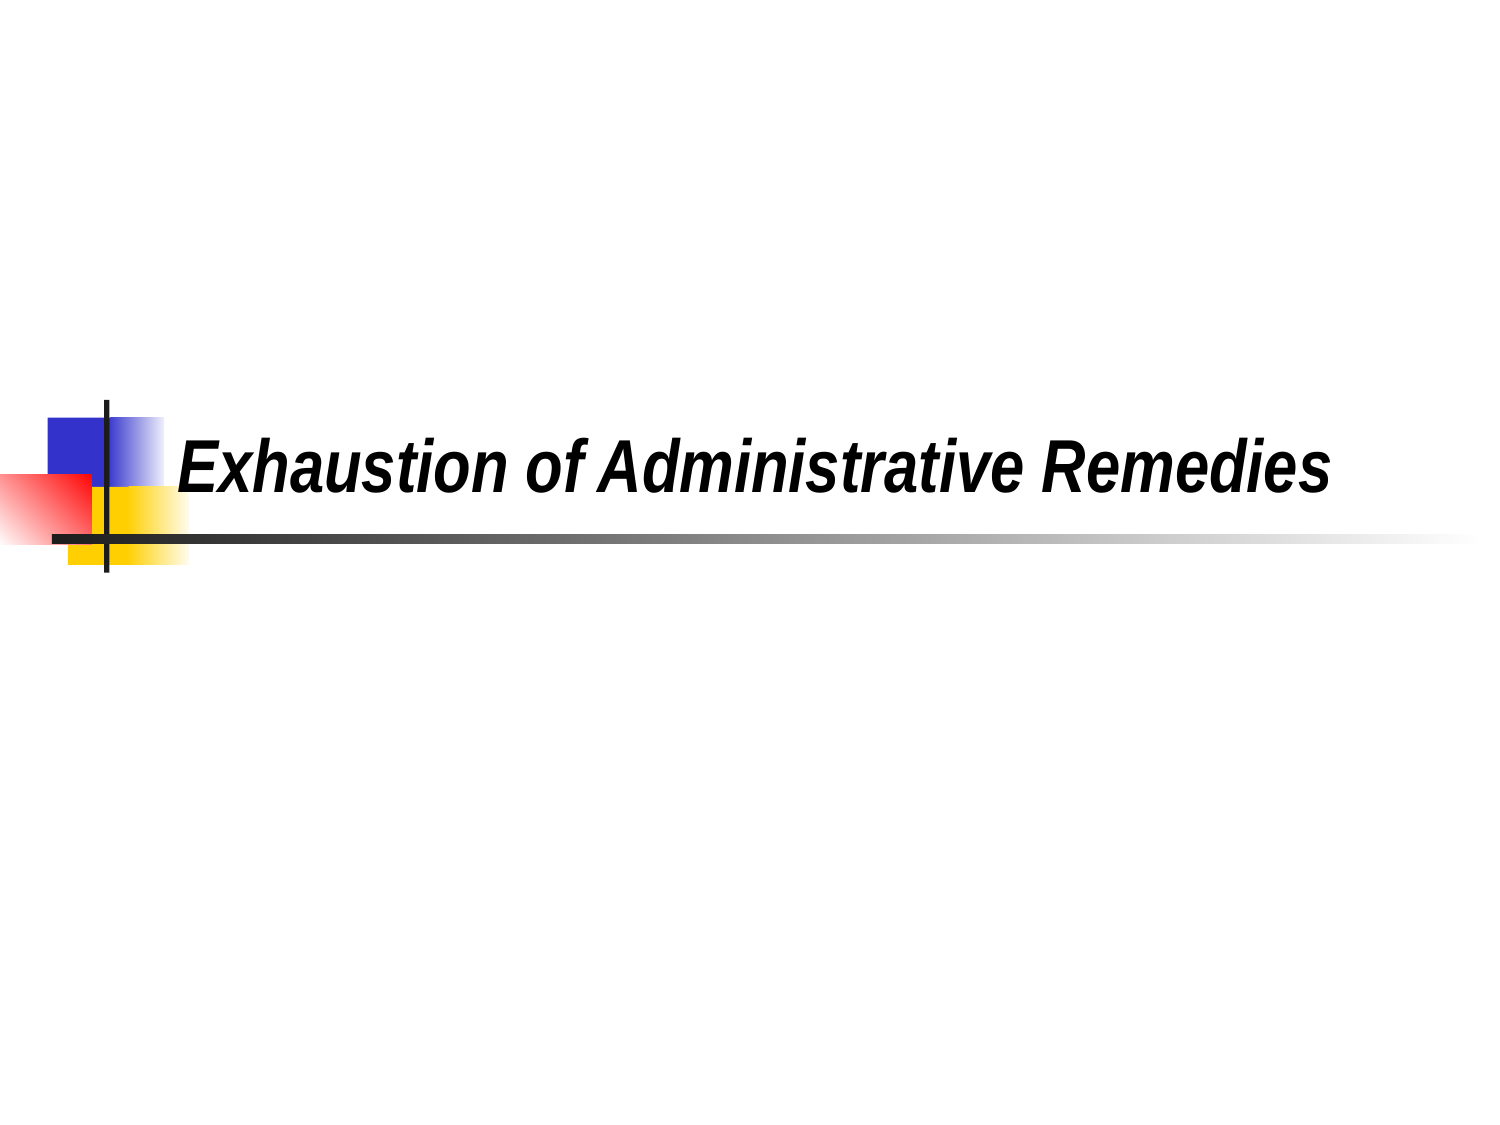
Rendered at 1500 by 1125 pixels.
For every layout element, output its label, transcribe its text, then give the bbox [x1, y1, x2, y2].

title Exhaustion of Administrative Remedies [162, 275, 1438, 515]
